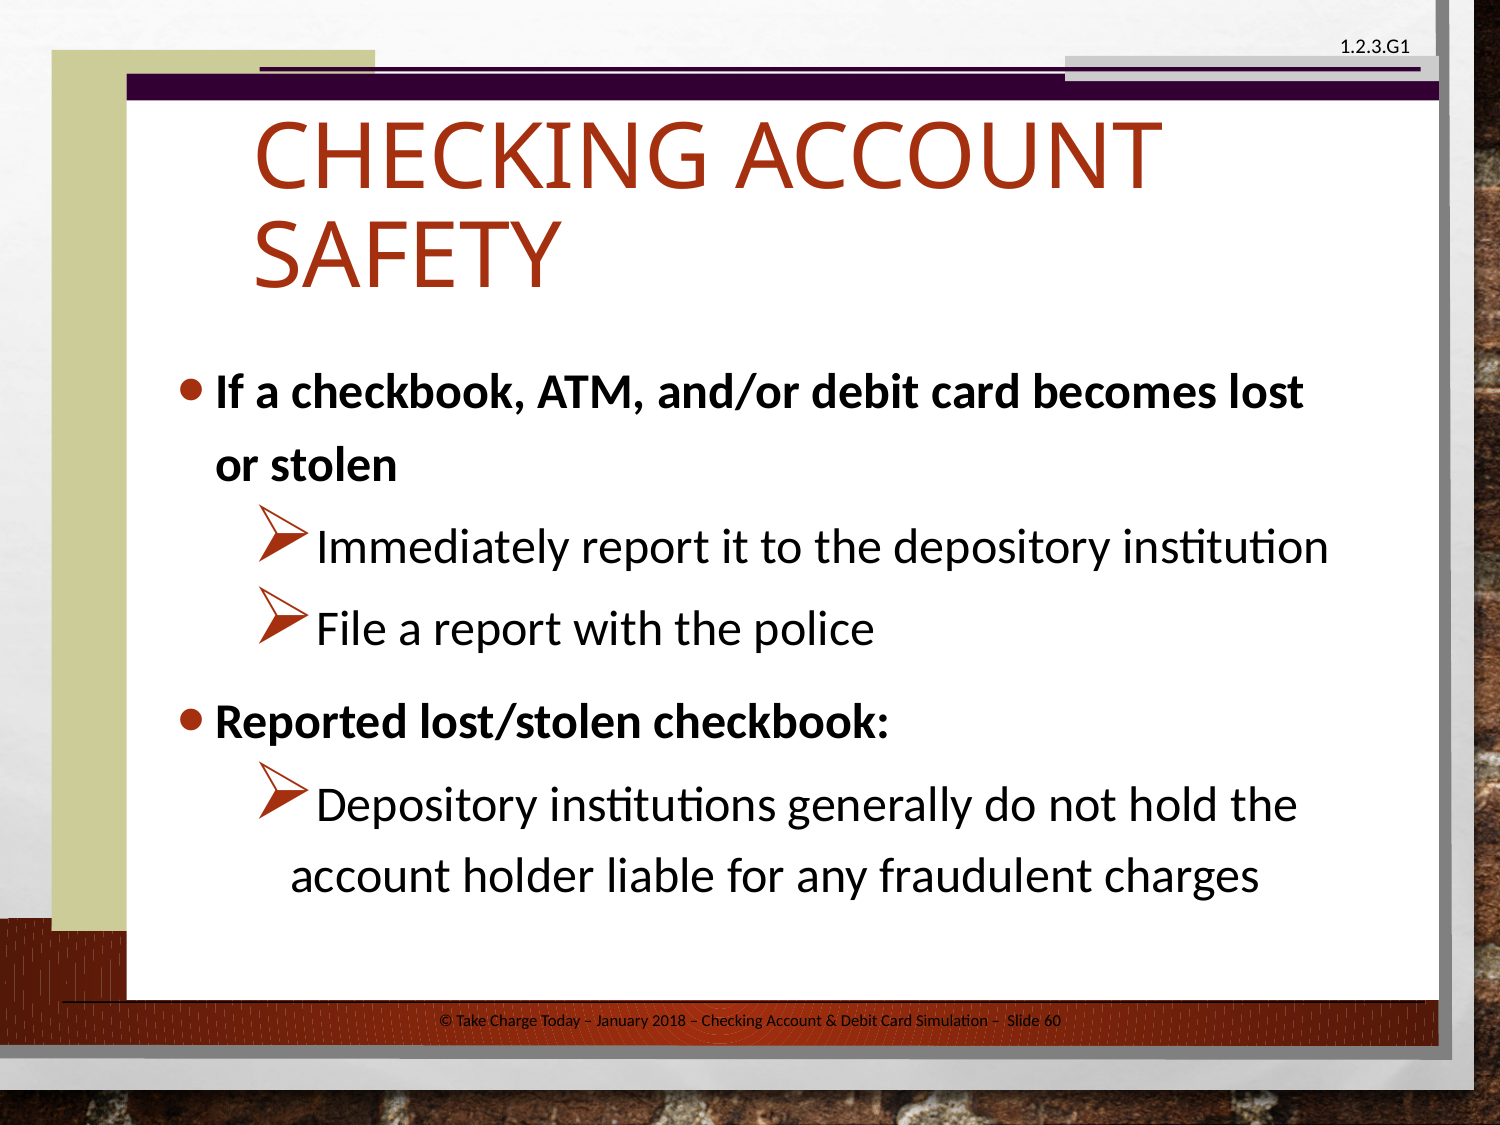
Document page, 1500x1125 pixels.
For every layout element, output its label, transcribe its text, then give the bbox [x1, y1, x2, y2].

list If a checkbook, ATM, and/or debit card becomes lost or stolen Immediately report it to the depository institution File a report with the police Reported lost/stolen checkbook: Depository institutions generally do not hold the account holder liable for any fraudulent charges [162, 249, 1363, 1000]
picture [0, 0, 1500, 1125]
title Checking Account Safety [237, 114, 1438, 302]
